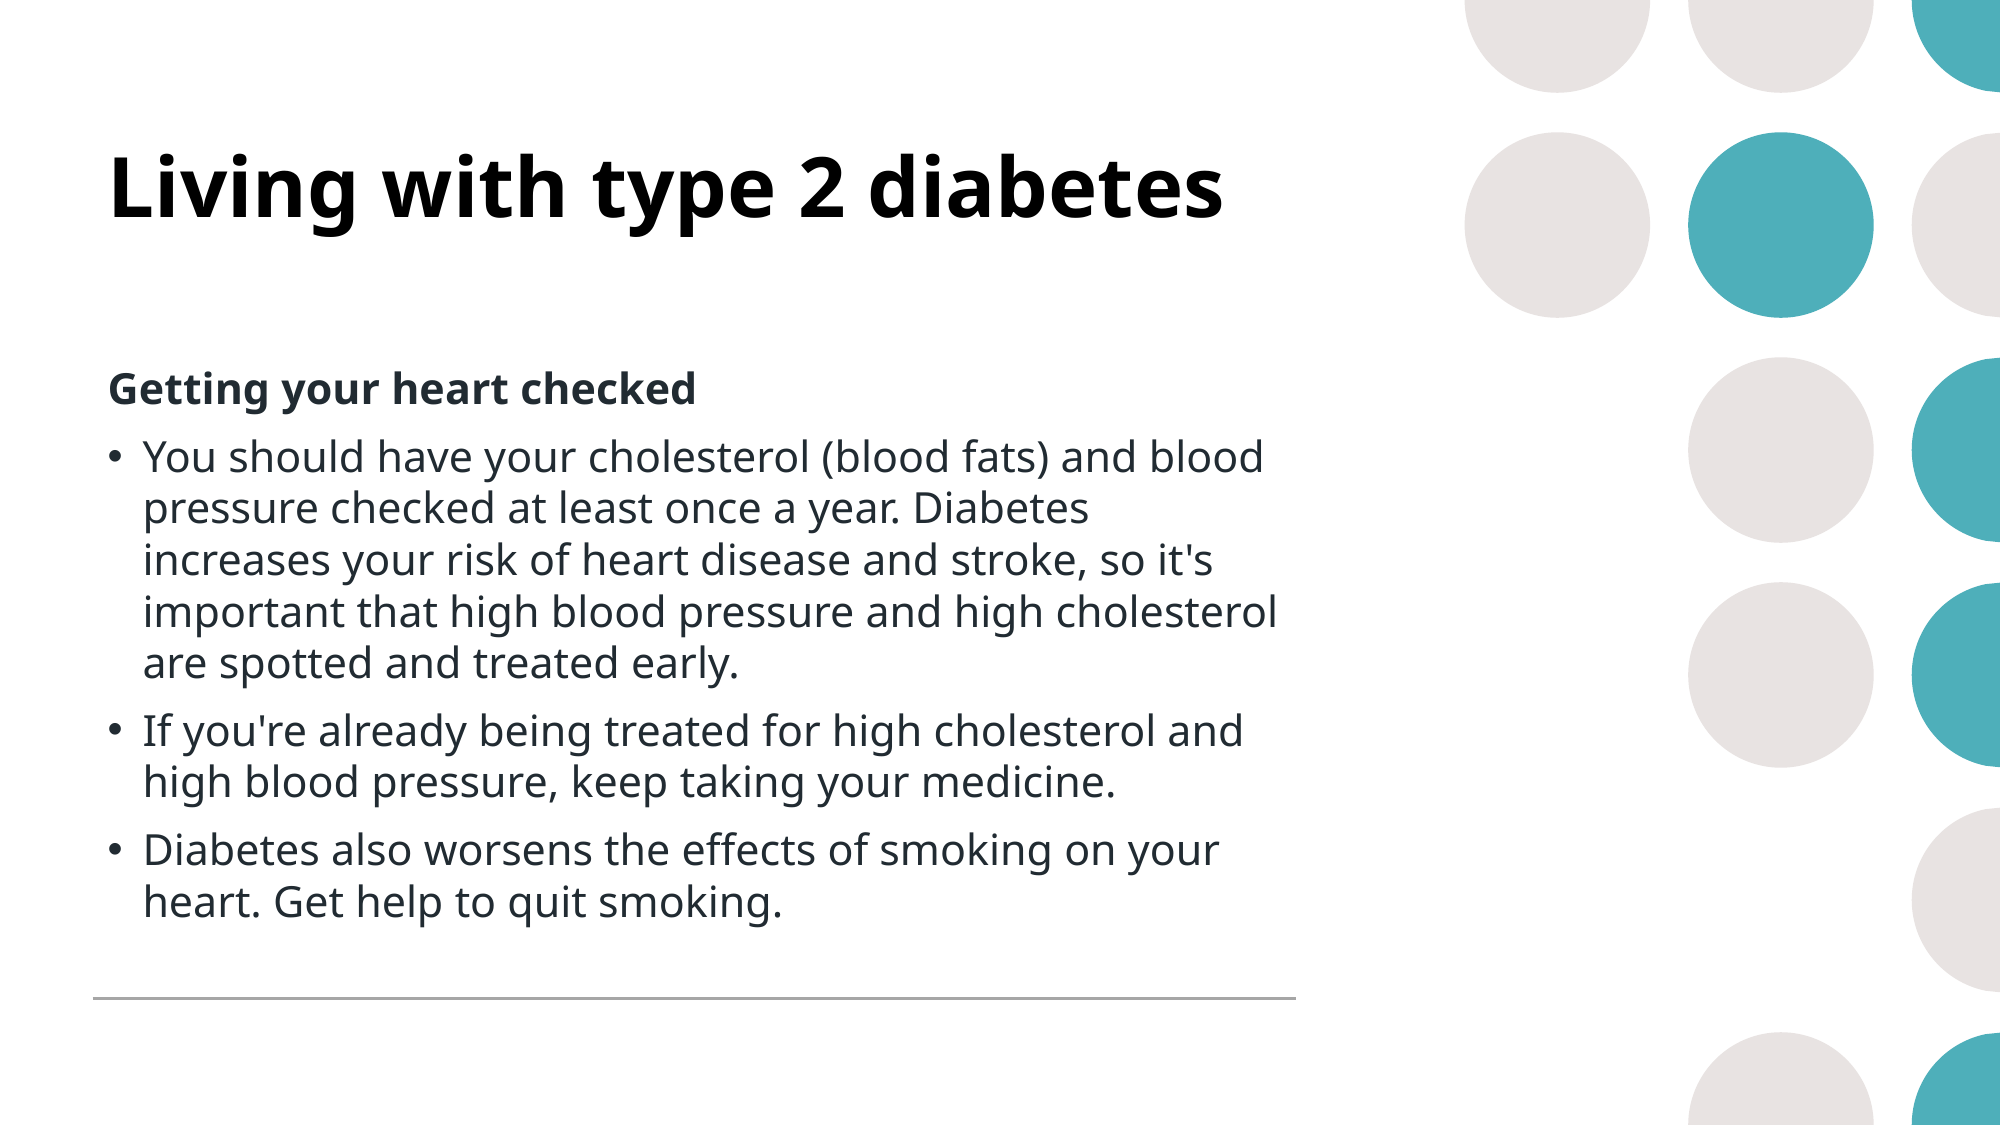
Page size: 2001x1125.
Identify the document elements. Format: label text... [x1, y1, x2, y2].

list Getting your heart checked You should have your cholesterol (blood fats) and blood pressure checked at least once a year. Diabetes increases your risk of heart disease and stroke, so it's important that high blood pressure and high cholesterol are spotted and treated early. If you're already being treated for high cholesterol and high blood pressure, keep taking your medicine. Diabetes also worsens the effects of smoking on your heart. Get help to quit smoking. [92, 354, 1297, 946]
title Living with type 2 diabetes [92, 126, 1297, 335]
